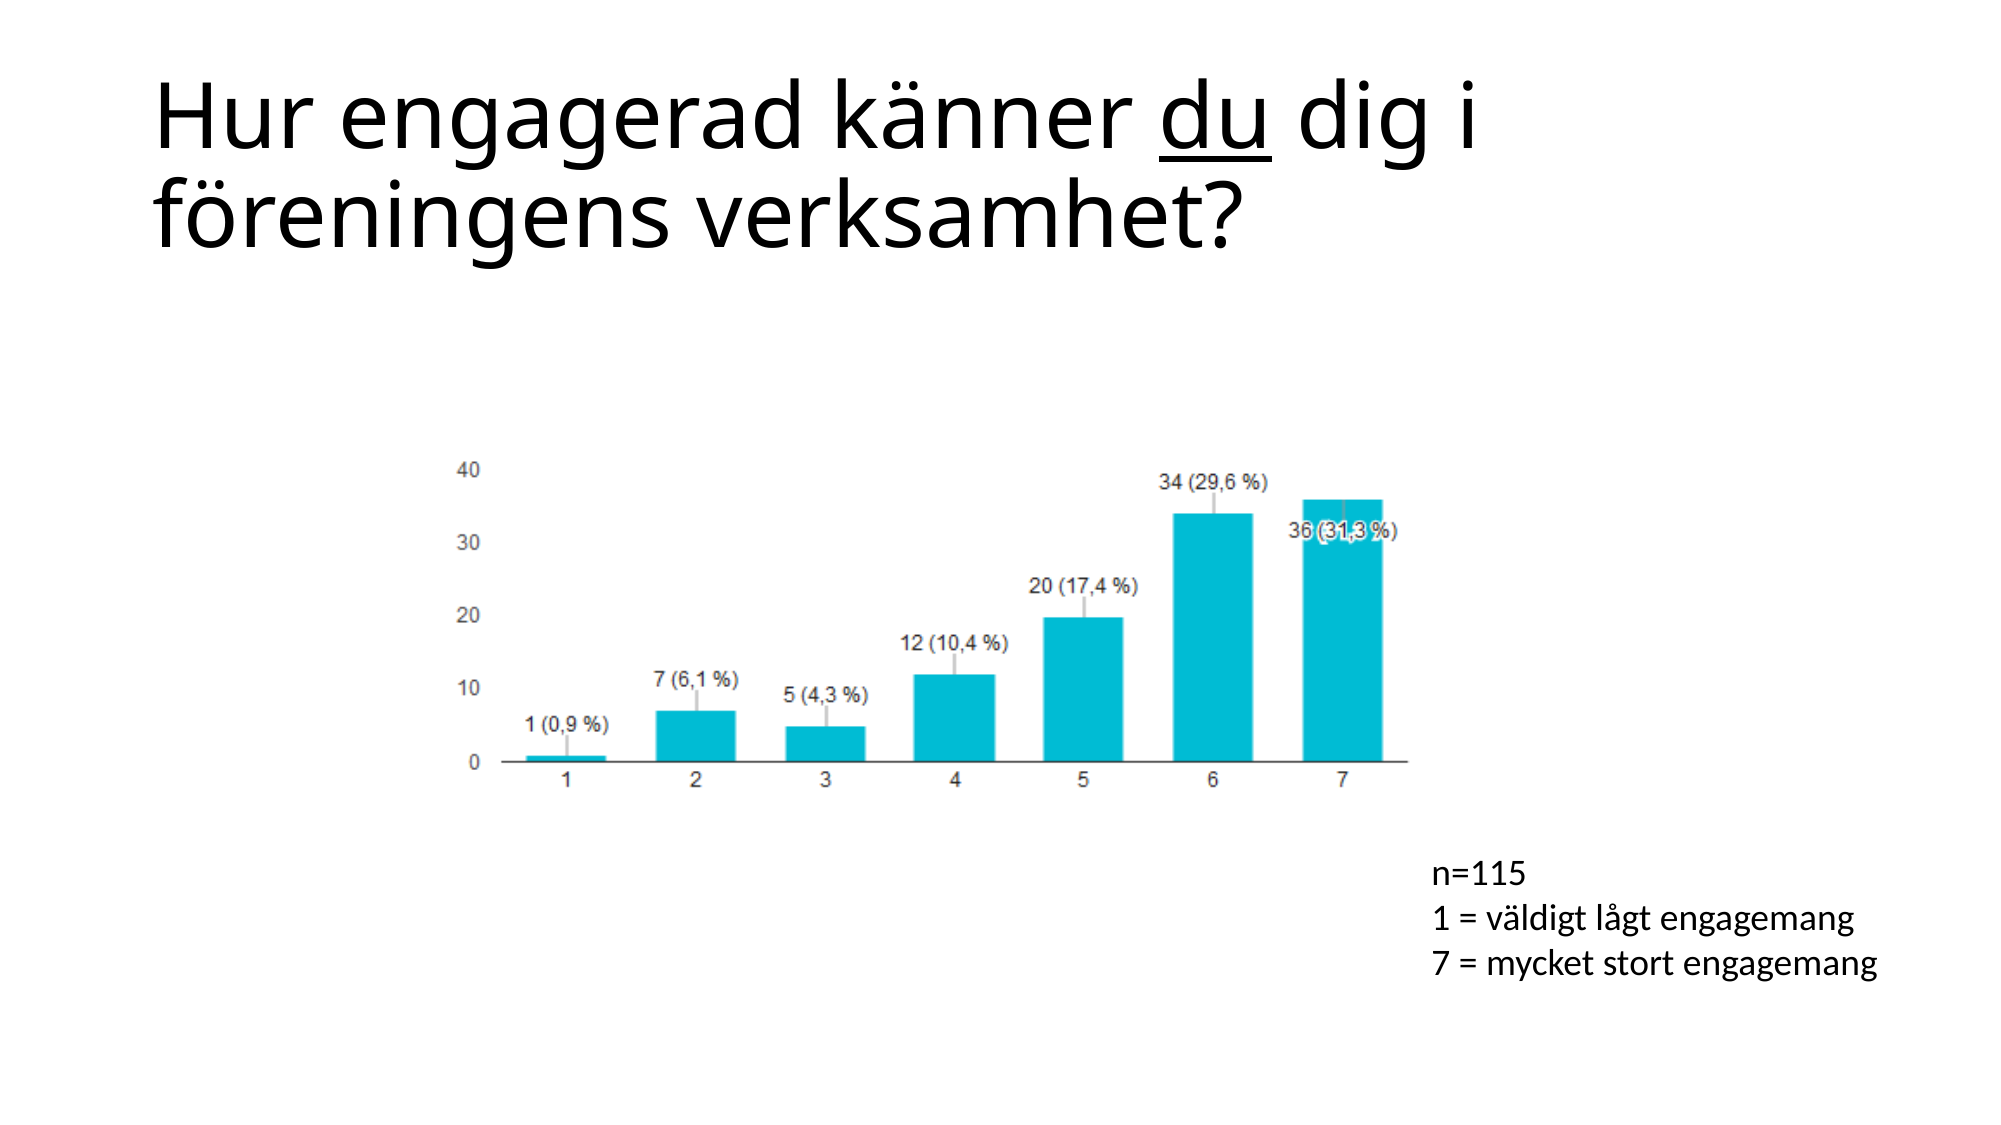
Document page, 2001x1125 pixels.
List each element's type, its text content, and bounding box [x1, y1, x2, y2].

title Hur engagerad känner du dig i föreningens verksamhet? [137, 59, 1863, 278]
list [429, 410, 1472, 860]
text_box n=115 1 = väldigt lågt engagemang 7 = mycket stort engagemang [1416, 840, 1964, 1035]
